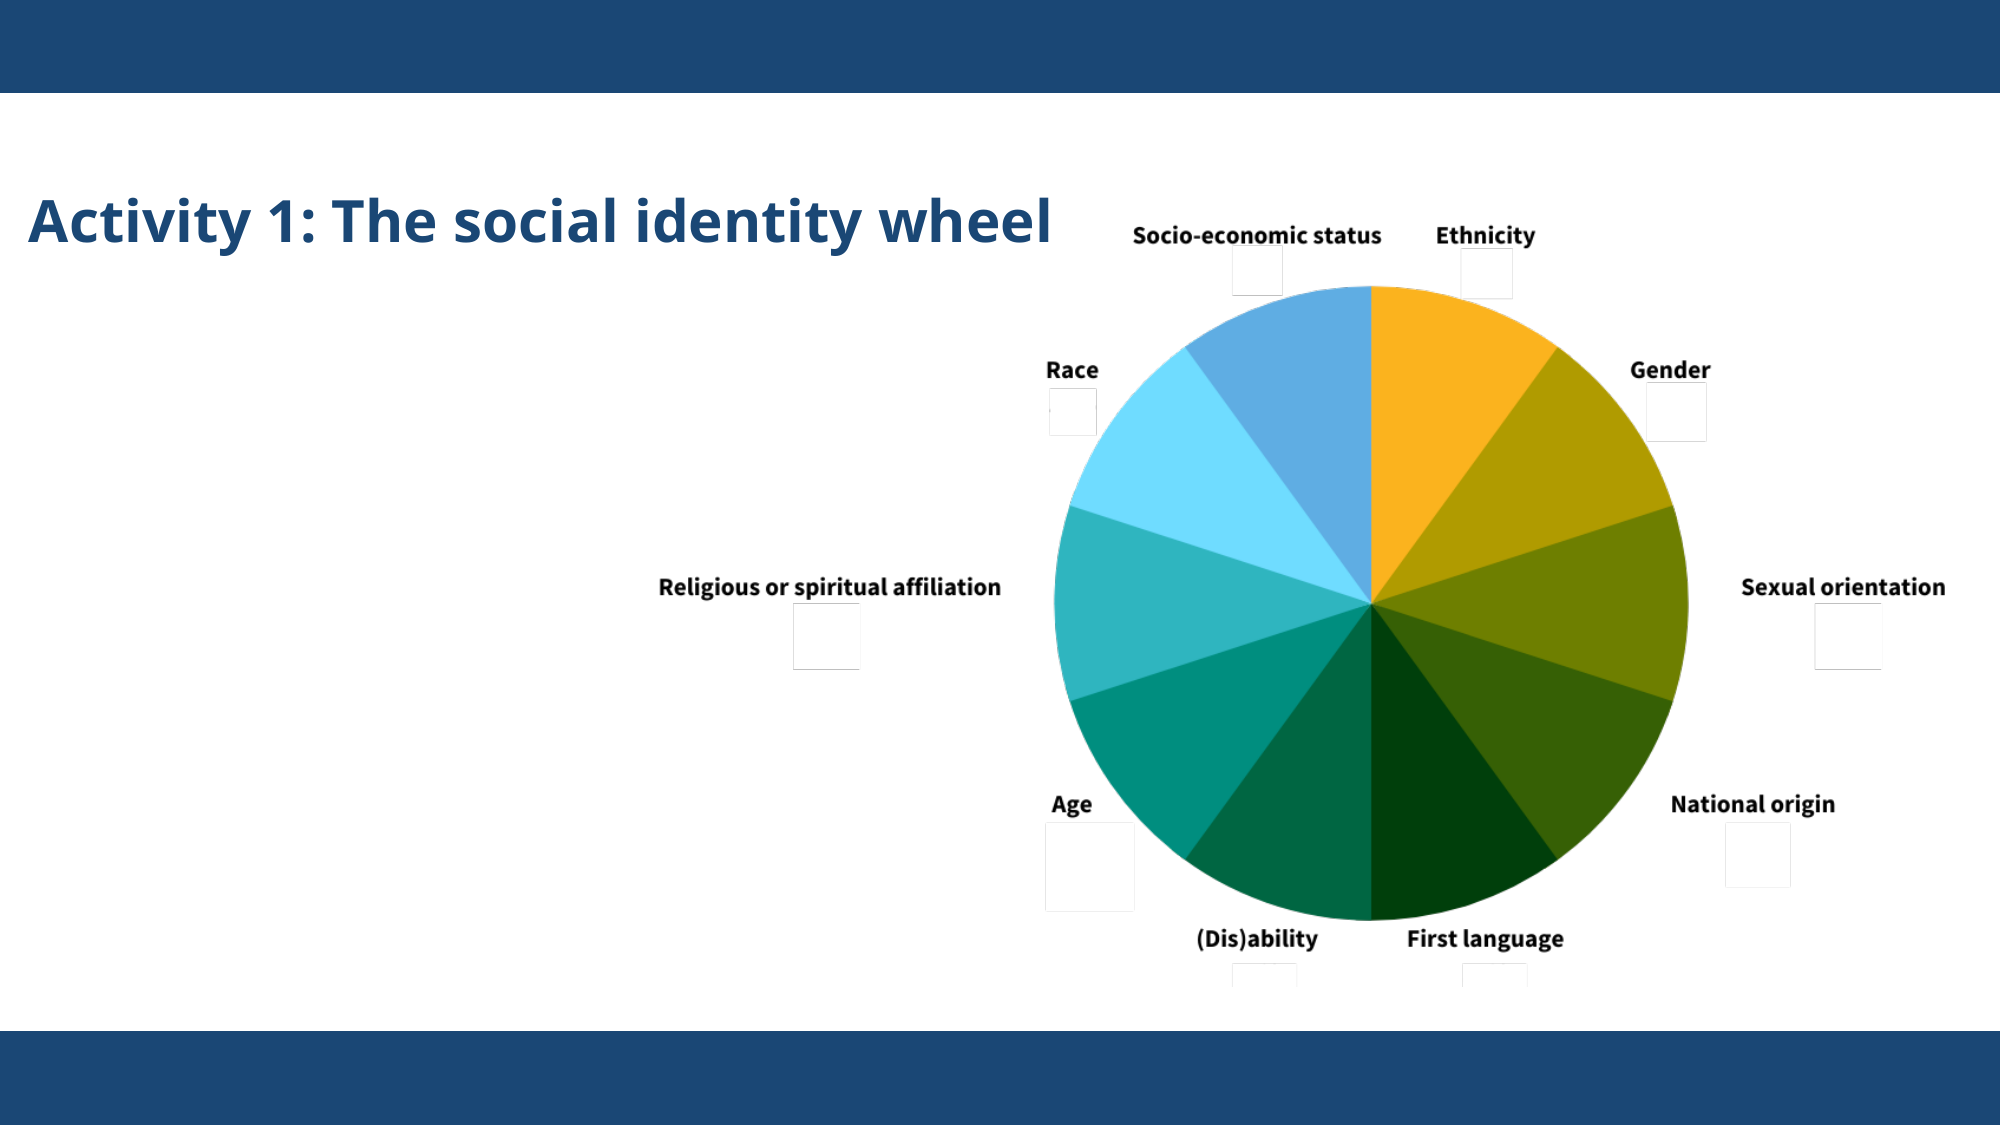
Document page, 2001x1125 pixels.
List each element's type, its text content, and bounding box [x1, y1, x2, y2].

text_box [0, 0, 2000, 94]
picture [569, 220, 2000, 987]
text_box [0, 1030, 2000, 1125]
text_box Activity 1: The social identity wheel [14, 177, 1069, 262]
